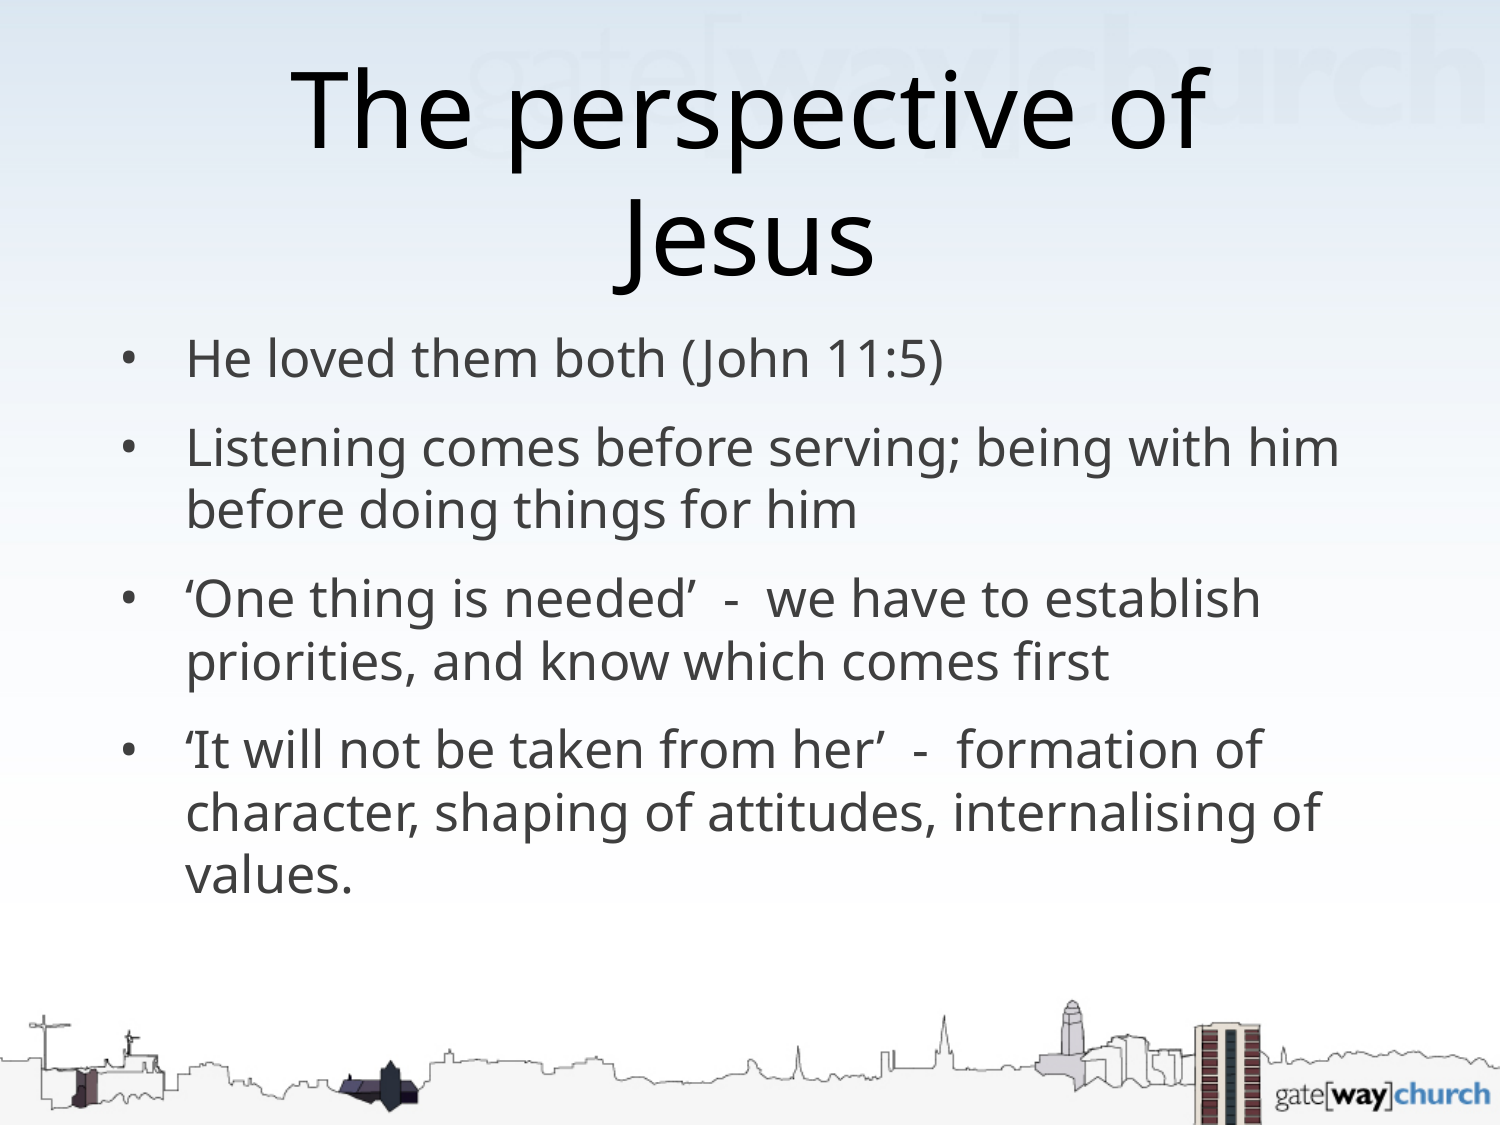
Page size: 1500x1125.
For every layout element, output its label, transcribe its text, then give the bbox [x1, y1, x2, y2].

list He loved them both (John 11:5) Listening comes before serving; being with him before doing things for him ‘One thing is needed’ - we have to establish priorities, and know which comes first ‘It will not be taken from her’ - formation of character, shaping of attitudes, internalising of values. [83, 319, 1416, 1112]
title The perspective of Jesus [146, 29, 1353, 310]
picture [0, 0, 1500, 1125]
